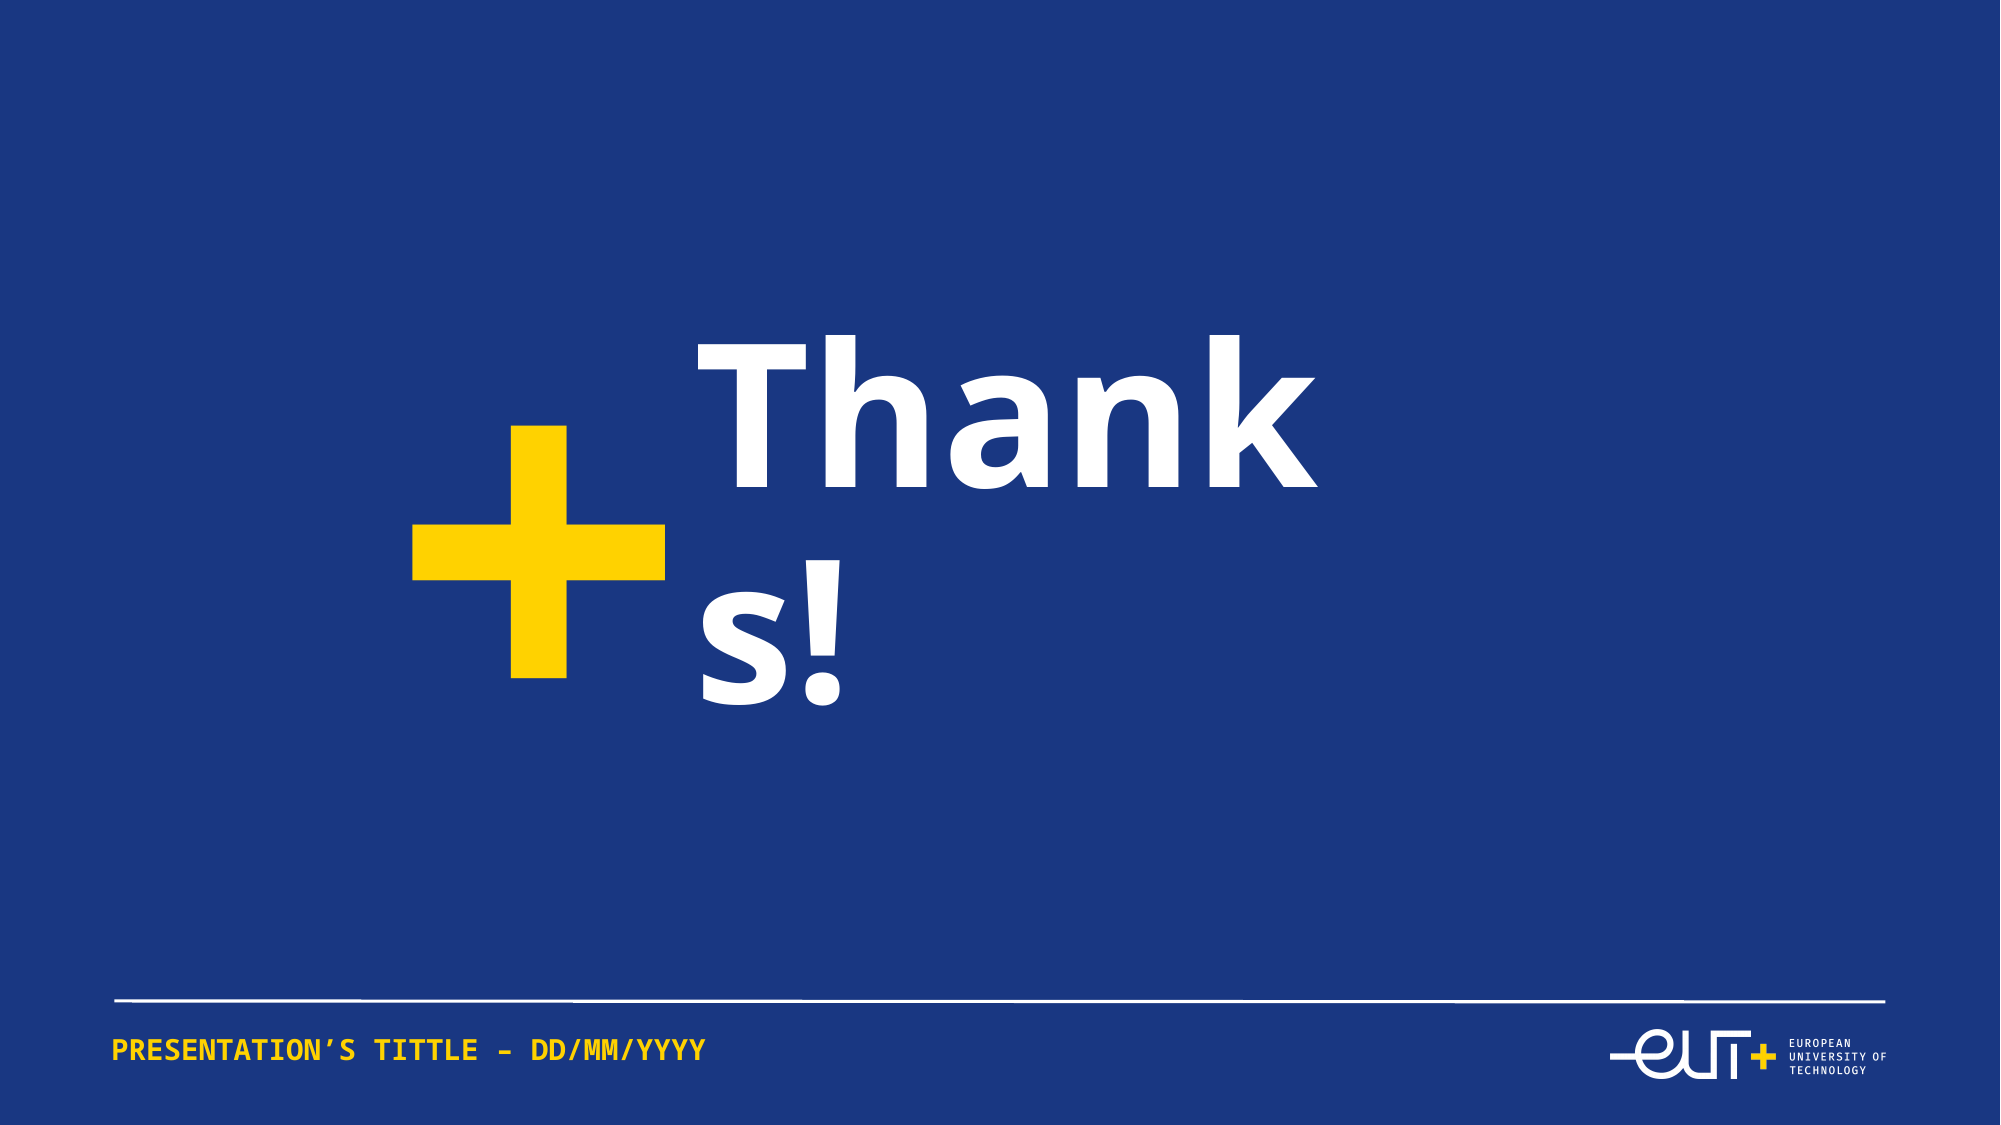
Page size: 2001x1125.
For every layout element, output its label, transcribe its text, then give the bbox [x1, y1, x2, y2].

text_box + [375, 207, 680, 848]
picture [1610, 1029, 1886, 1079]
title Thanks! [680, 446, 1429, 616]
text_box PRESENTATION’S TITTLE – DD/MM/YYYY [96, 1023, 1141, 1074]
